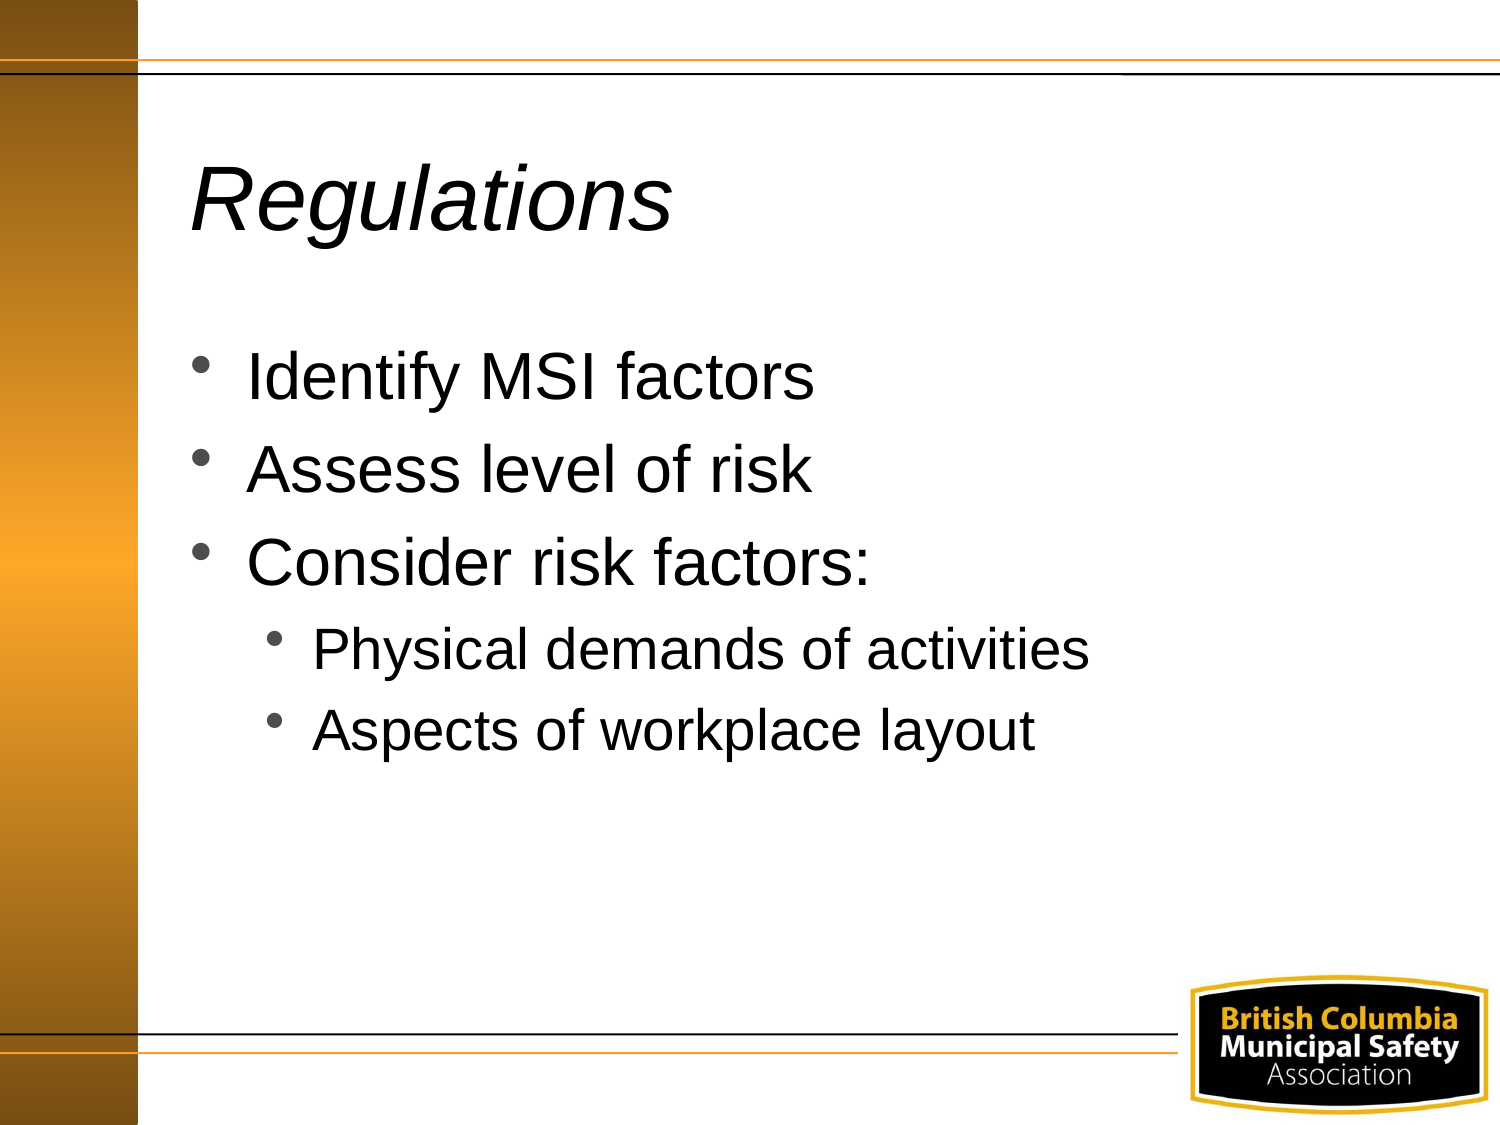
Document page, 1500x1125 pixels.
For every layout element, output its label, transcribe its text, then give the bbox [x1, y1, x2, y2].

title Regulations [174, 99, 1451, 288]
list Identify MSI factors Assess level of risk Consider risk factors: Physical demands of activities Aspects of workplace layout [174, 324, 1451, 1001]
picture [1178, 964, 1500, 1125]
